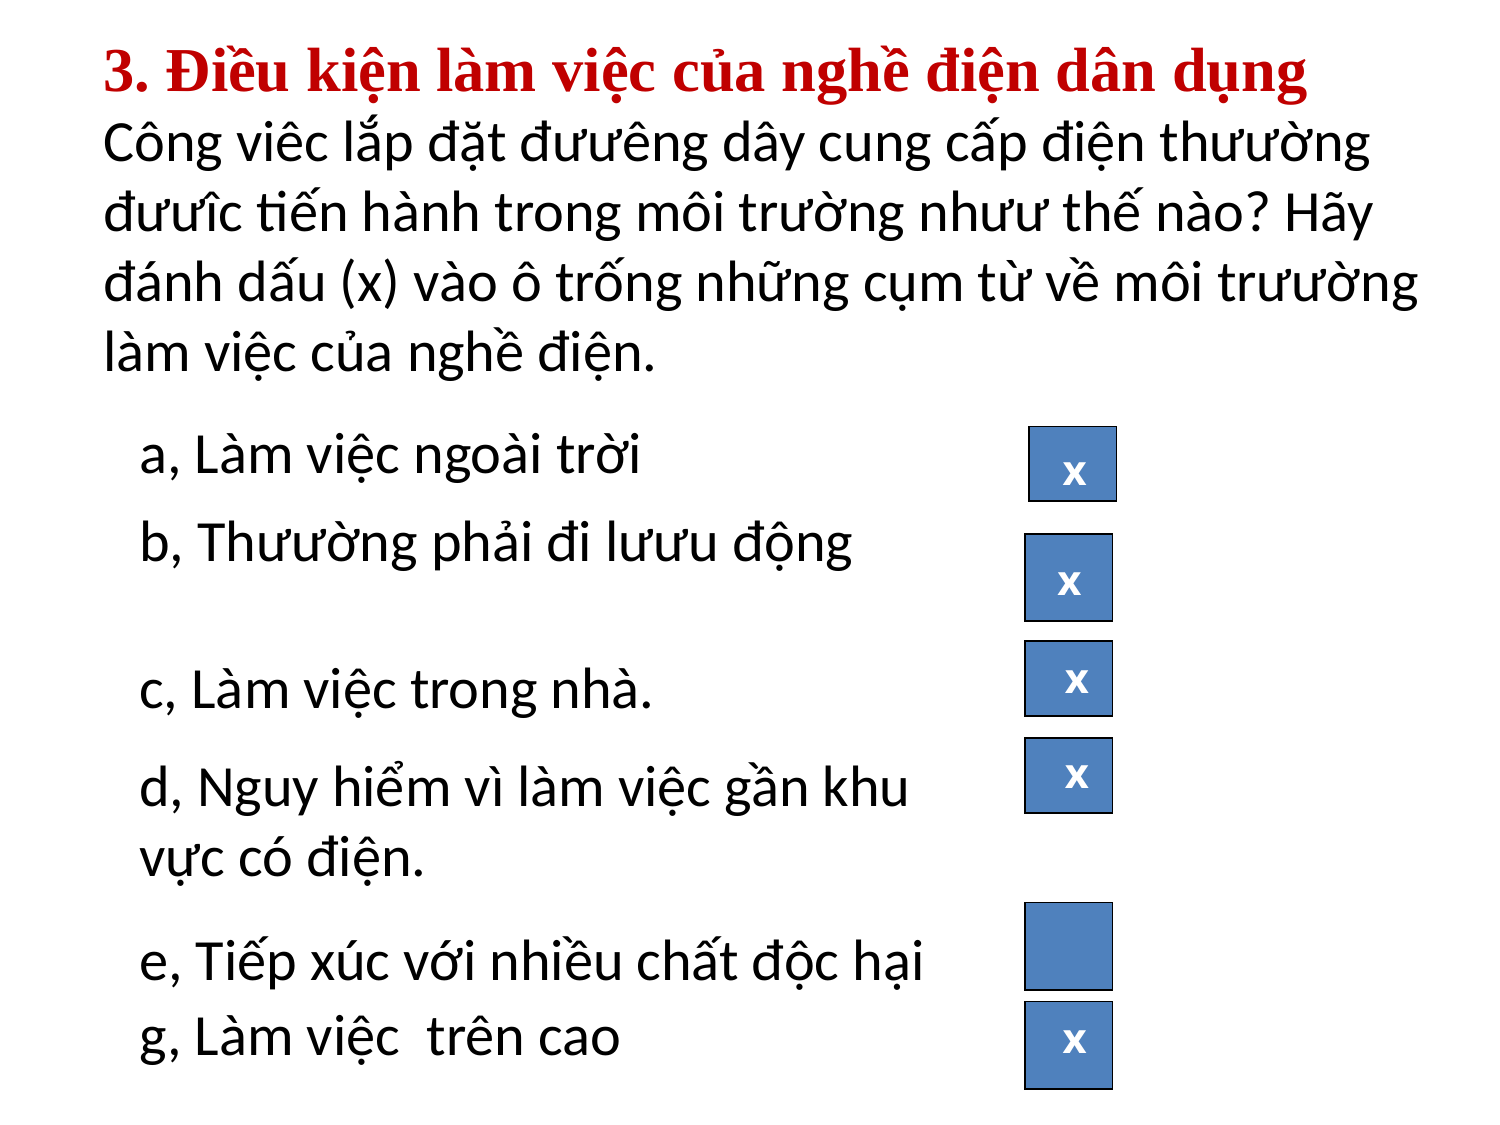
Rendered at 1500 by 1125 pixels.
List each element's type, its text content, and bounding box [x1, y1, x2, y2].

text_box c, Làm việc trong nhà. [124, 642, 737, 740]
text_box x [1047, 1004, 1098, 1070]
text_box e, Tiếp xúc với nhiều chất độc hại [124, 914, 962, 1070]
text_box d, Nguy hiểm vì làm việc gần khu vực có điện. [124, 740, 975, 896]
text_box x [1047, 436, 1086, 501]
text_box a, Làm việc ngoài trời [124, 407, 737, 495]
text_box [1024, 902, 1113, 991]
text_box [1028, 426, 1117, 502]
text_box [1024, 738, 1113, 814]
text_box b, Thưường phải đi lưưu động [124, 495, 887, 651]
text_box [1024, 1001, 1113, 1089]
text_box [1024, 533, 1113, 622]
text_box x [1050, 739, 1088, 805]
text_box Công viêc lắp đặt đưưêng dây cung cấp điện thưường đưưîc tiến hành trong môi trường nhưư thế nào? Hãy đánh dấu (x) vào ô trống những cụm từ về môi trưường làm việc của nghề điện. [88, 111, 1453, 391]
text_box x [1038, 546, 1101, 612]
text_box x [1050, 644, 1088, 709]
text_box g, Làm việc trên cao [124, 989, 737, 1125]
text_box 3. Điều kiện làm việc của nghề điện dân dụng [88, 21, 1453, 111]
text_box [1024, 640, 1113, 716]
